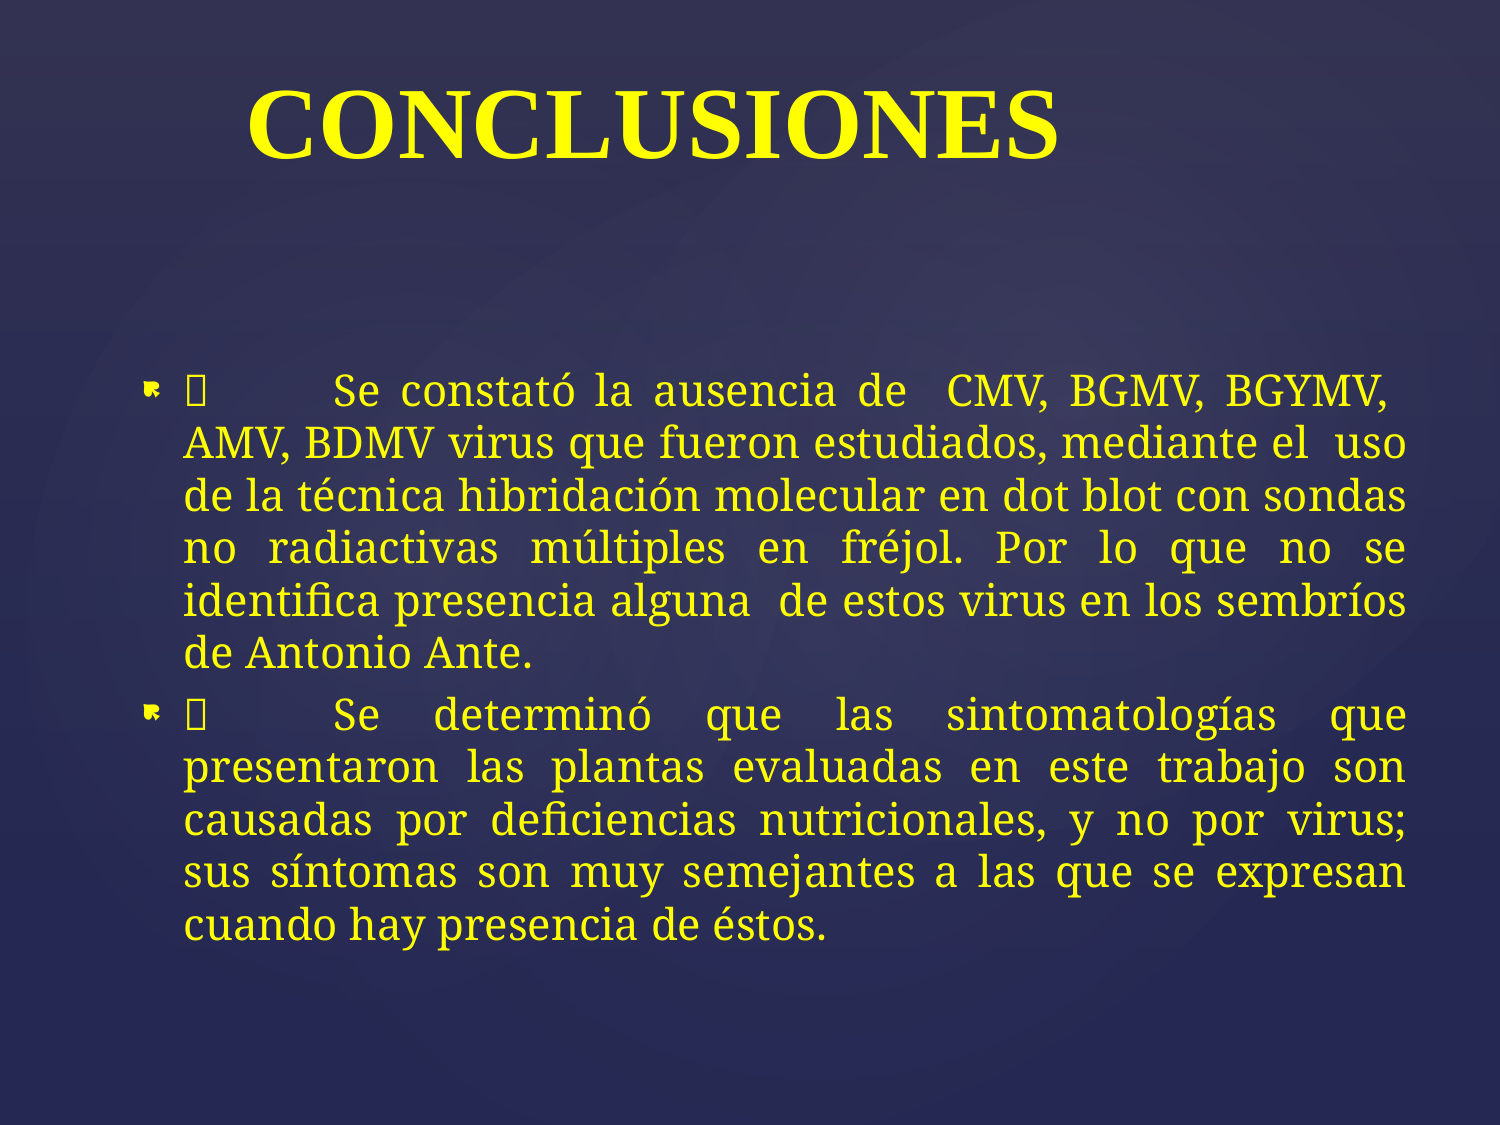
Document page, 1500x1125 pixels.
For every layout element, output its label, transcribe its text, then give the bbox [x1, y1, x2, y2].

title CONCLUSIONES [230, 36, 1468, 187]
list  Se constató la ausencia de CMV, BGMV, BGYMV, AMV, BDMV virus que fueron estudiados, mediante el uso de la técnica hibridación molecular en dot blot con sondas no radiactivas múltiples en fréjol. Por lo que no se identifica presencia alguna de estos virus en los sembríos de Antonio Ante.  Se determinó que las sintomatologías que presentaron las plantas evaluadas en este trabajo son causadas por deficiencias nutricionales, y no por virus; sus síntomas son muy semejantes a las que se expresan cuando hay presencia de éstos. [123, 290, 1424, 1083]
